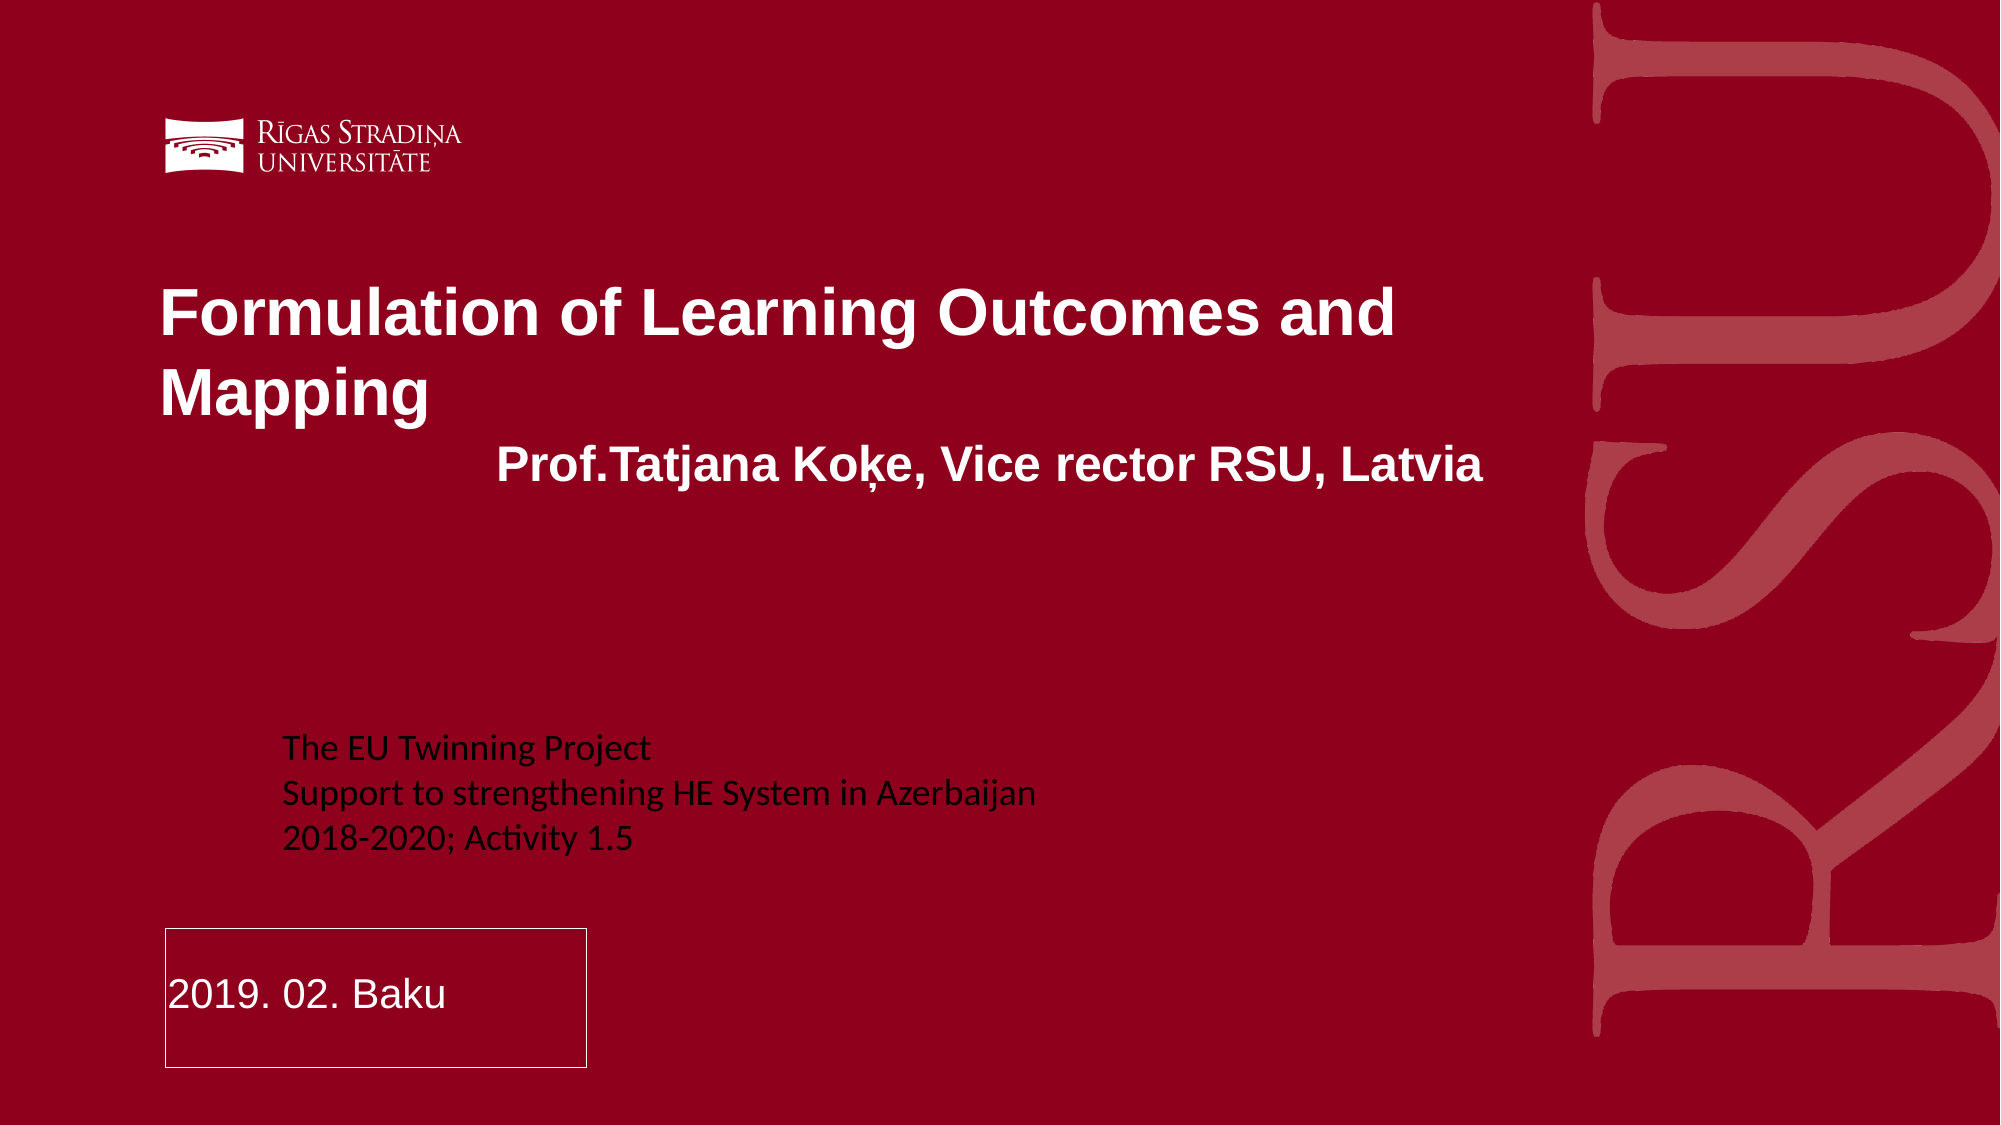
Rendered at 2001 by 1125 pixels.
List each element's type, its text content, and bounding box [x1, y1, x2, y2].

text_box 2019. 02. Baku [165, 928, 587, 1068]
text_box Formulation of Learning Outcomes and Mapping Prof.Tatjana Koķe, Vice rector RSU, Latvia [157, 267, 1485, 492]
picture [1584, 2, 2000, 1037]
picture [165, 118, 462, 173]
text_box The EU Twinning Project Support to strengthening HE System in Azerbaijan 2018-2020; Activity 1.5 [267, 715, 1567, 866]
